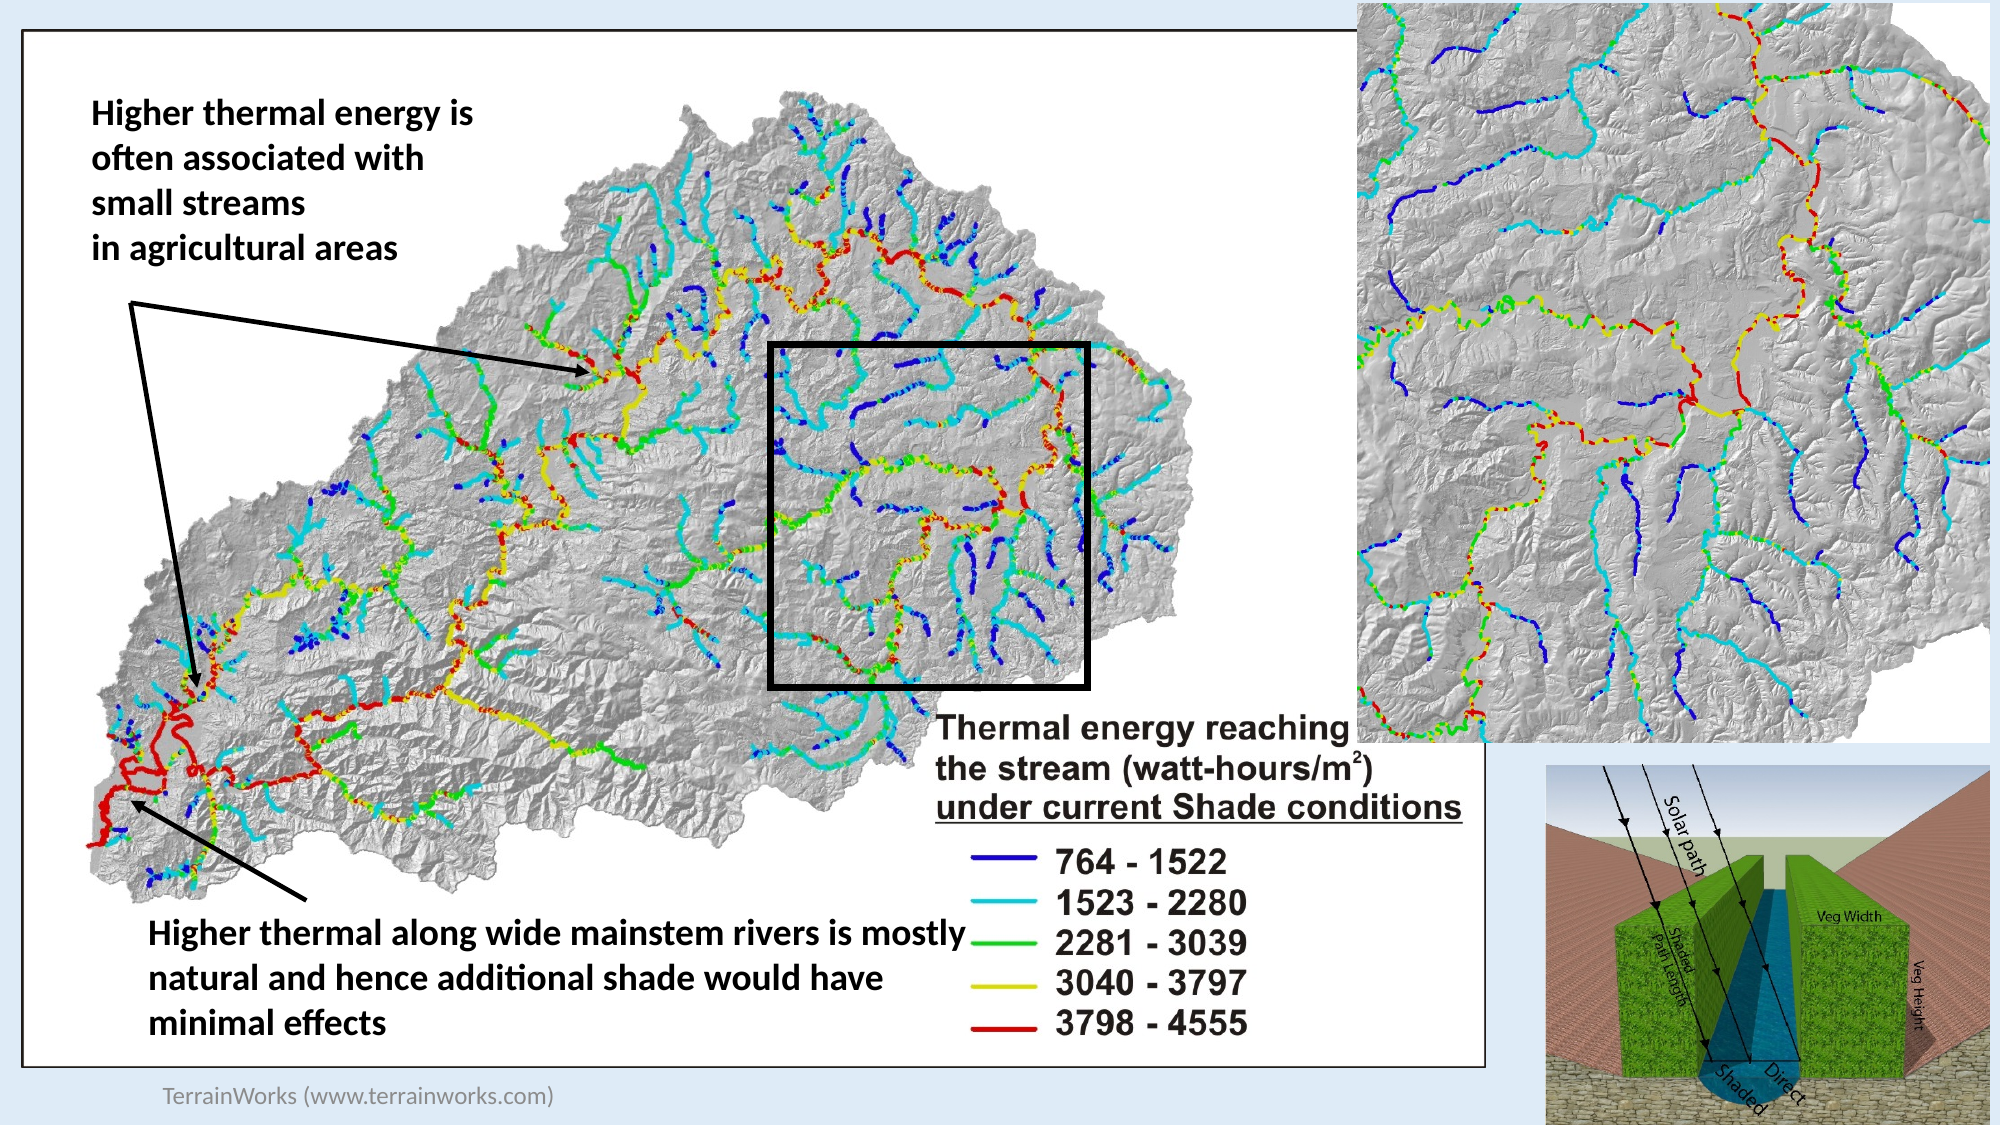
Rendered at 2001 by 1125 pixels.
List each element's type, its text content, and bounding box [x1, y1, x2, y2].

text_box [130, 800, 307, 901]
picture [21, 3, 1990, 1068]
footer TerrainWorks (www.terrainworks.com) [21, 1068, 697, 1125]
picture [1545, 764, 1990, 1125]
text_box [130, 373, 198, 688]
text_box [130, 302, 590, 373]
